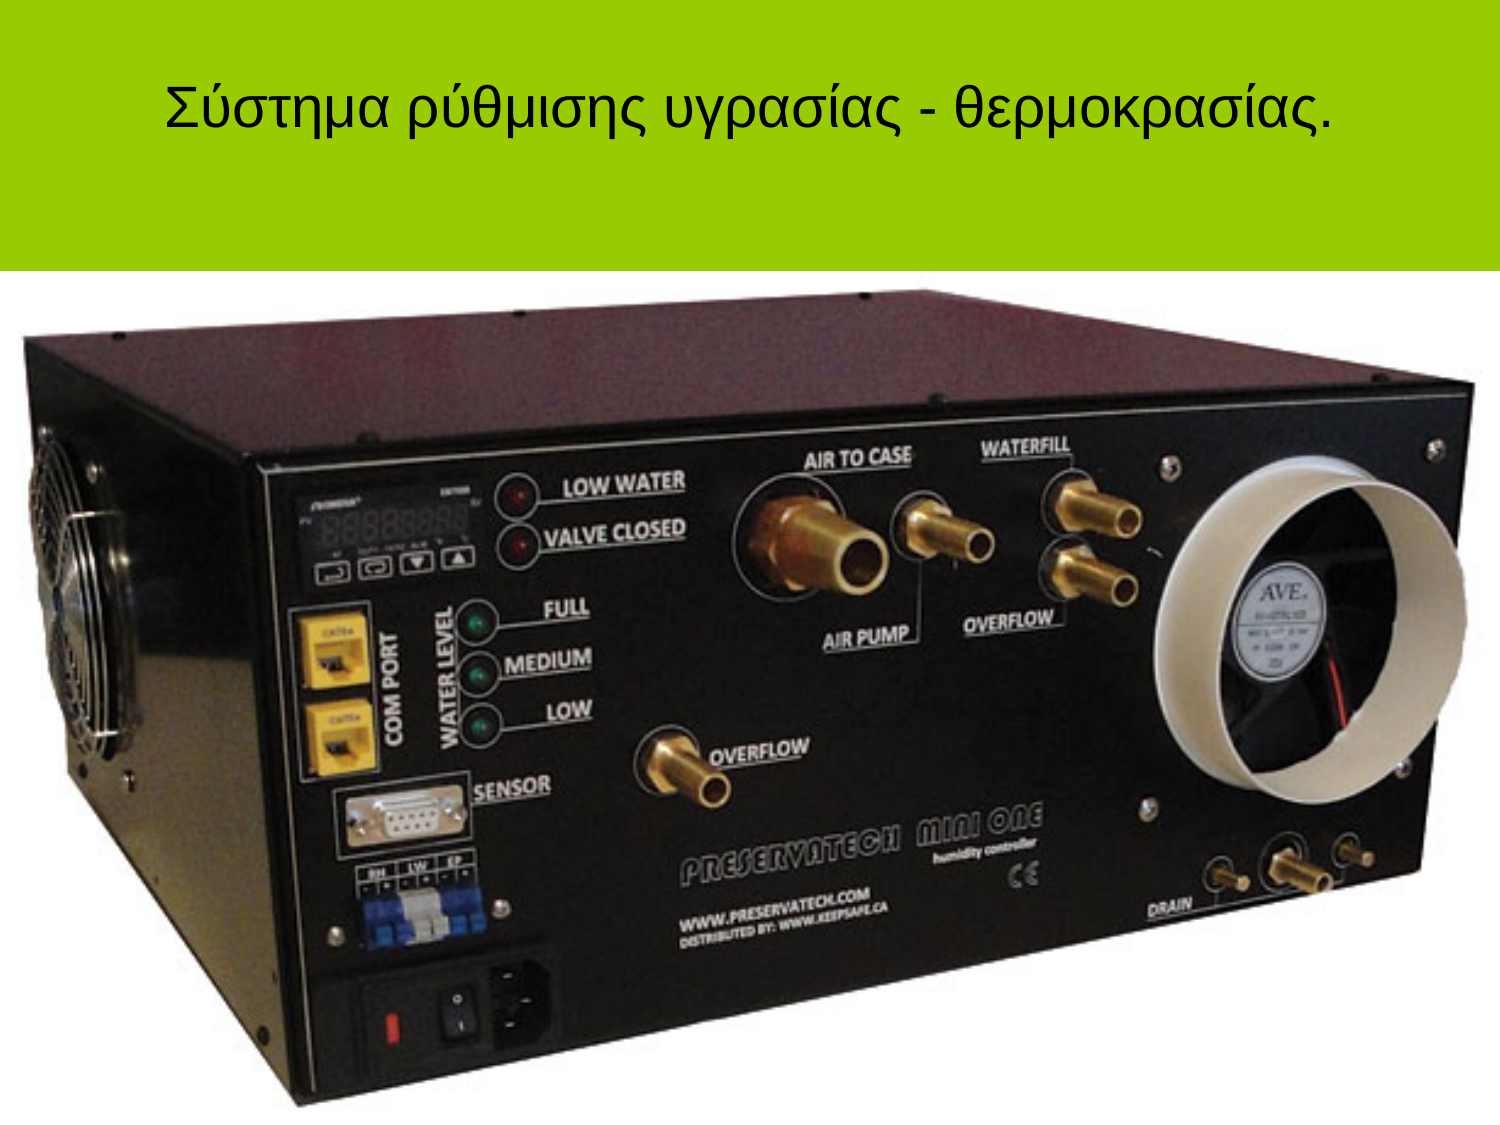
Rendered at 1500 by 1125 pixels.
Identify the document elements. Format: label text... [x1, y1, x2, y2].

picture [0, 271, 1500, 1125]
title Σύστημα ρύθμισης υγρασίας - θερμοκρασίας. [75, 45, 1425, 233]
